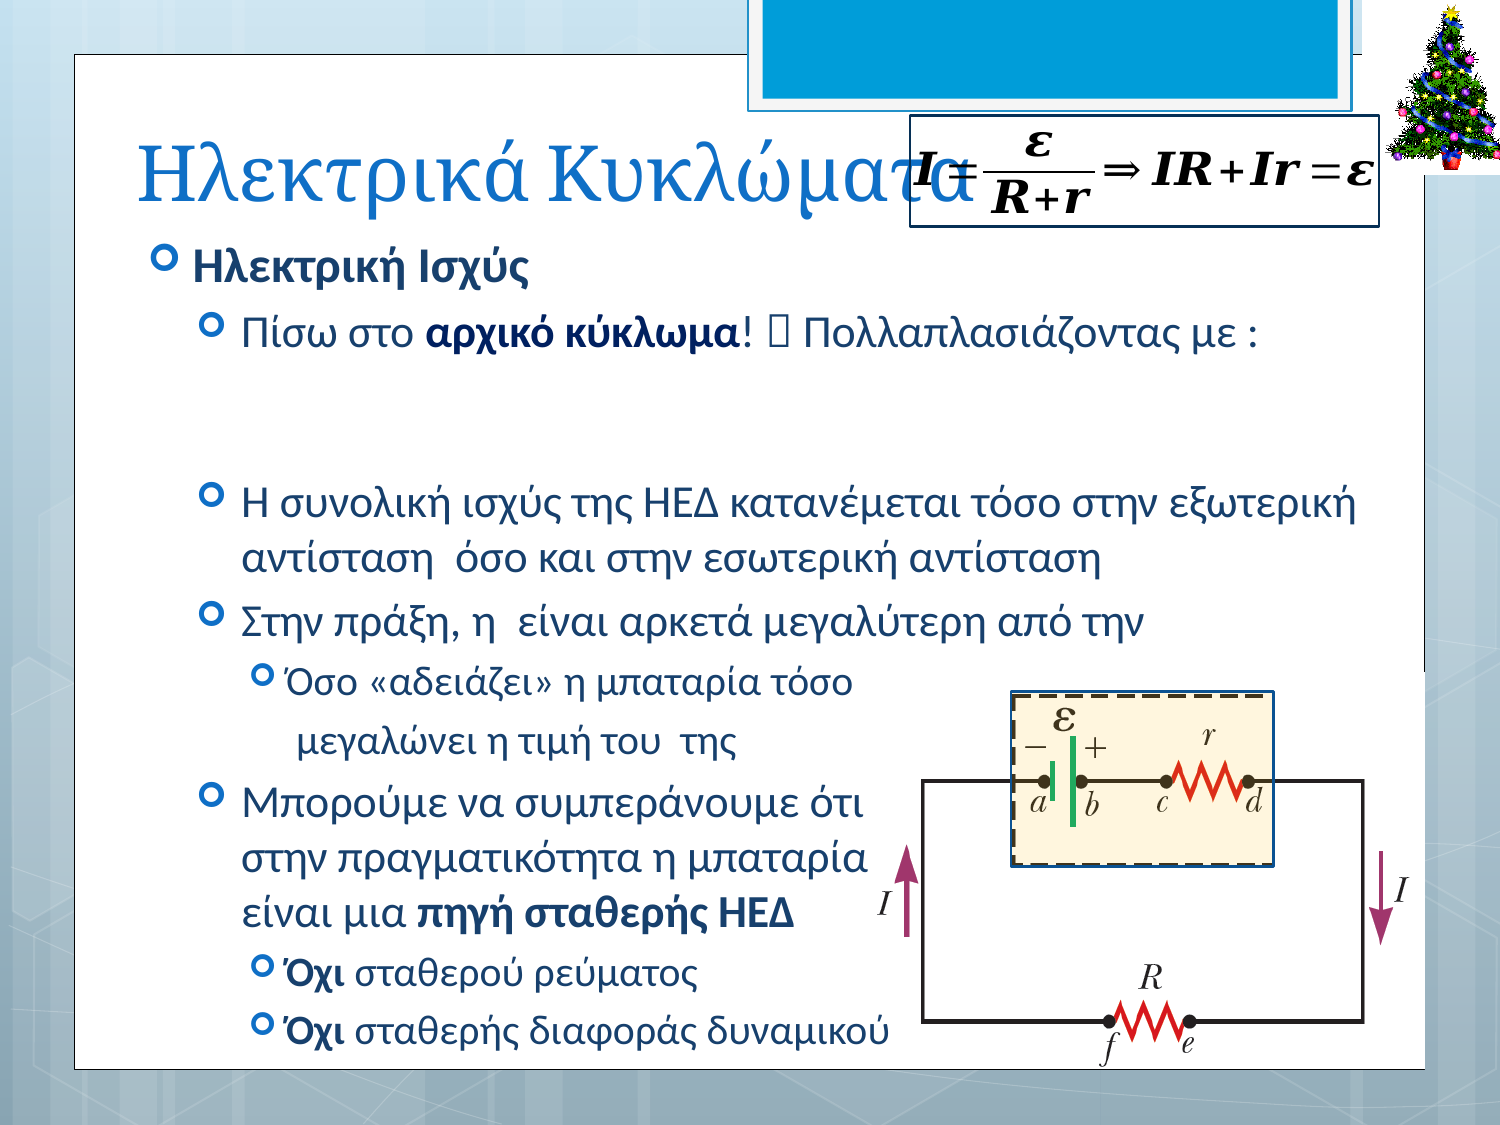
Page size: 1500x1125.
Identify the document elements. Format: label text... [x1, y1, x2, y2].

picture [1362, 0, 1500, 176]
title Ηλεκτρικά Κυκλώματα [121, 116, 909, 225]
title Ηλεκτρικά Κυκλώματα [911, 117, 1338, 225]
picture [849, 672, 1425, 1069]
